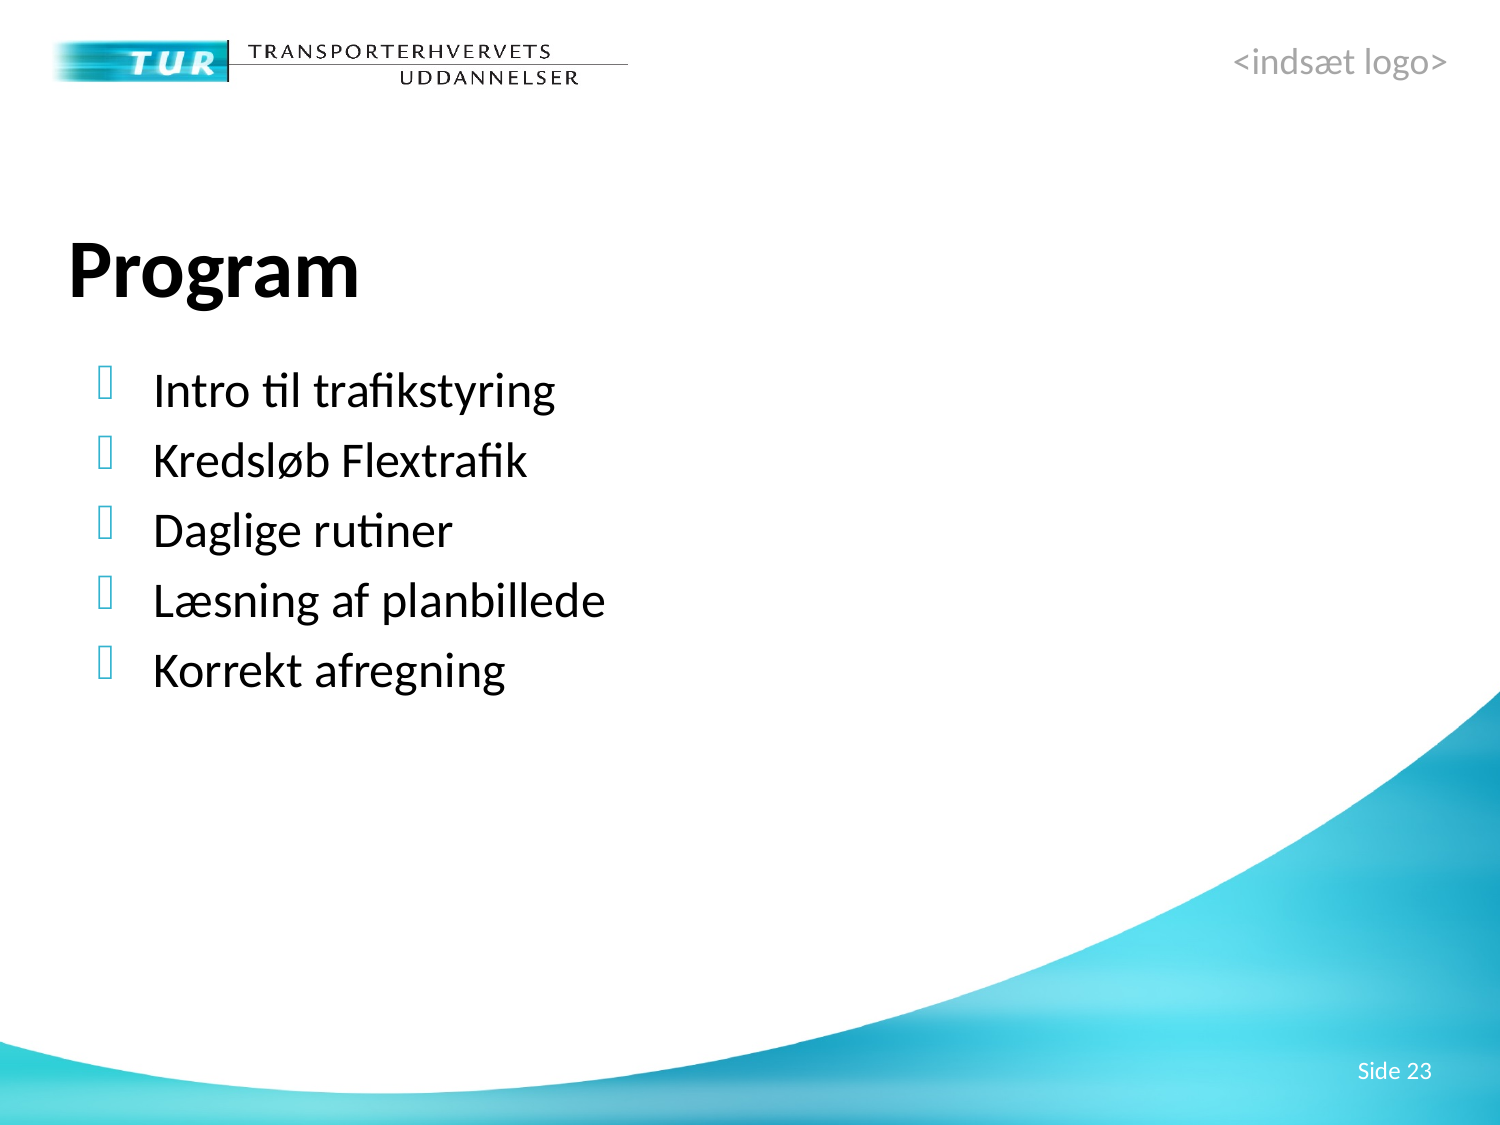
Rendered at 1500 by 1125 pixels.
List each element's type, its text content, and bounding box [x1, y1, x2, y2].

title Program [53, 214, 1254, 315]
picture [0, 0, 1500, 1125]
text_box Intro til trafikstyring Kredsløb Flextrafik Daglige rutiner Læsning af planbillede Korrekt afregning [81, 349, 1359, 1009]
